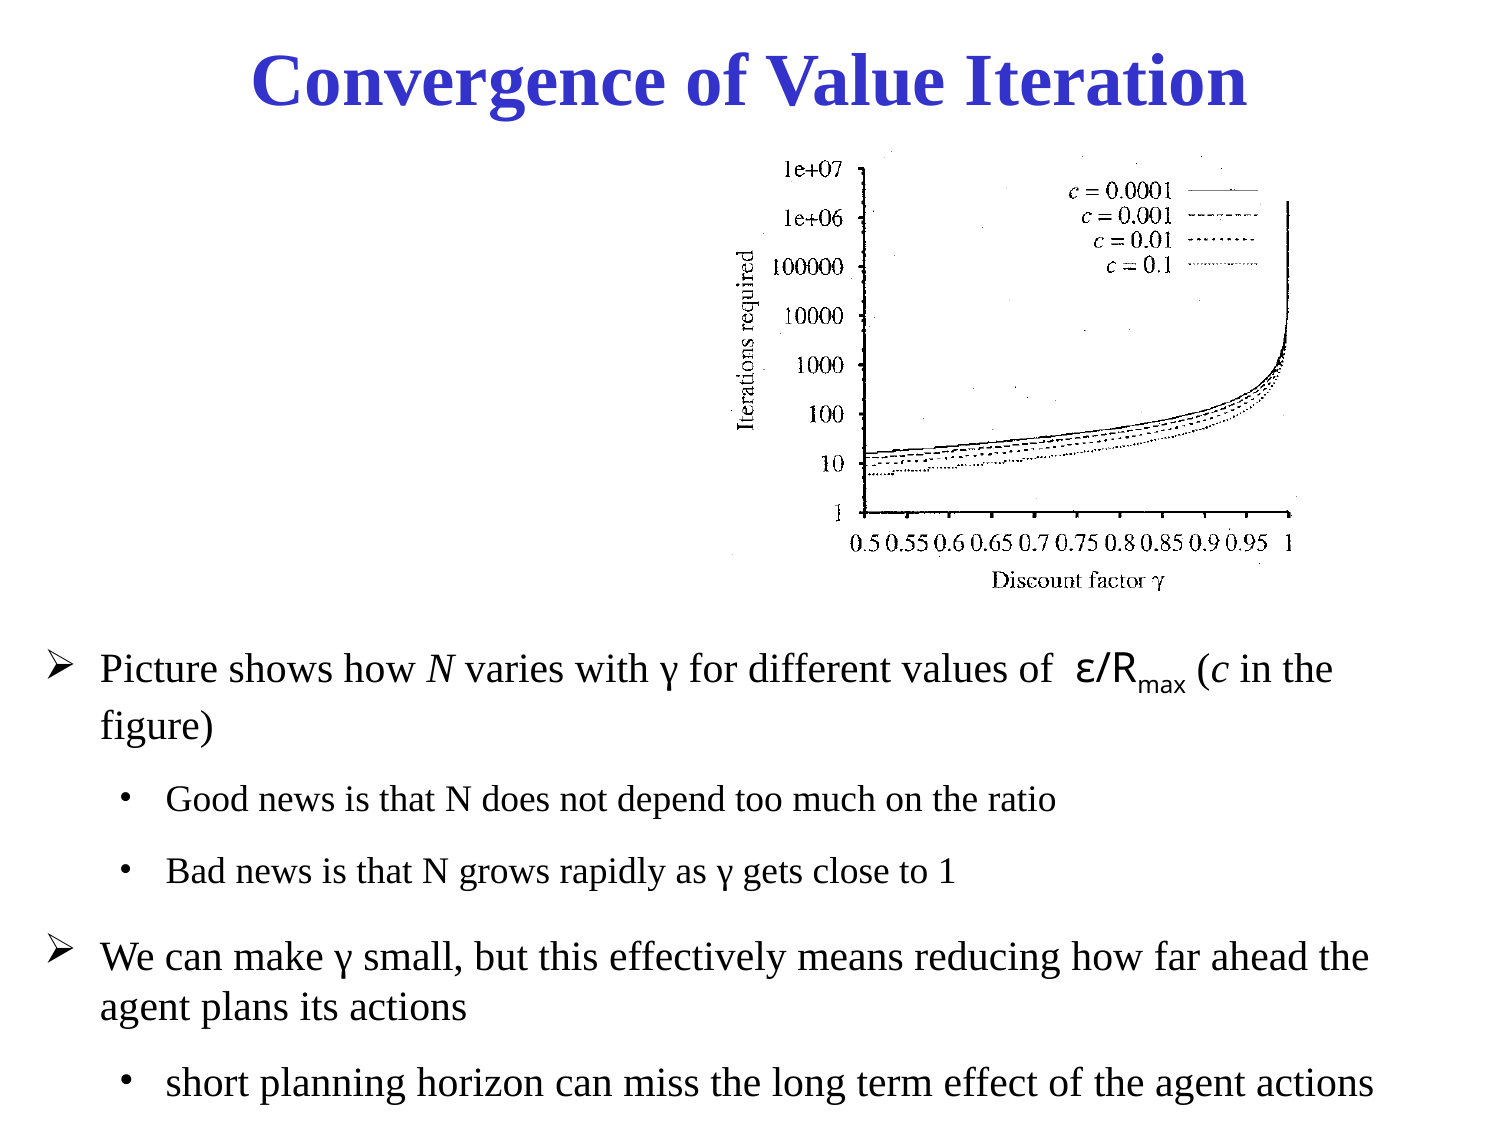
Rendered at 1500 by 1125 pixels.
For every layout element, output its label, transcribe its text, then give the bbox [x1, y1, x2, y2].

title Convergence of Value Iteration [49, 24, 1450, 138]
picture [726, 148, 1300, 592]
text_box Picture shows how N varies with γ for different values of ε/Rmax (c in the figure) Good news is that N does not depend too much on the ratio Bad news is that N grows rapidly as γ gets close to 1 We can make γ small, but this effectively means reducing how far ahead the agent plans its actions short planning horizon can miss the long term effect of the agent actions [29, 633, 1471, 740]
